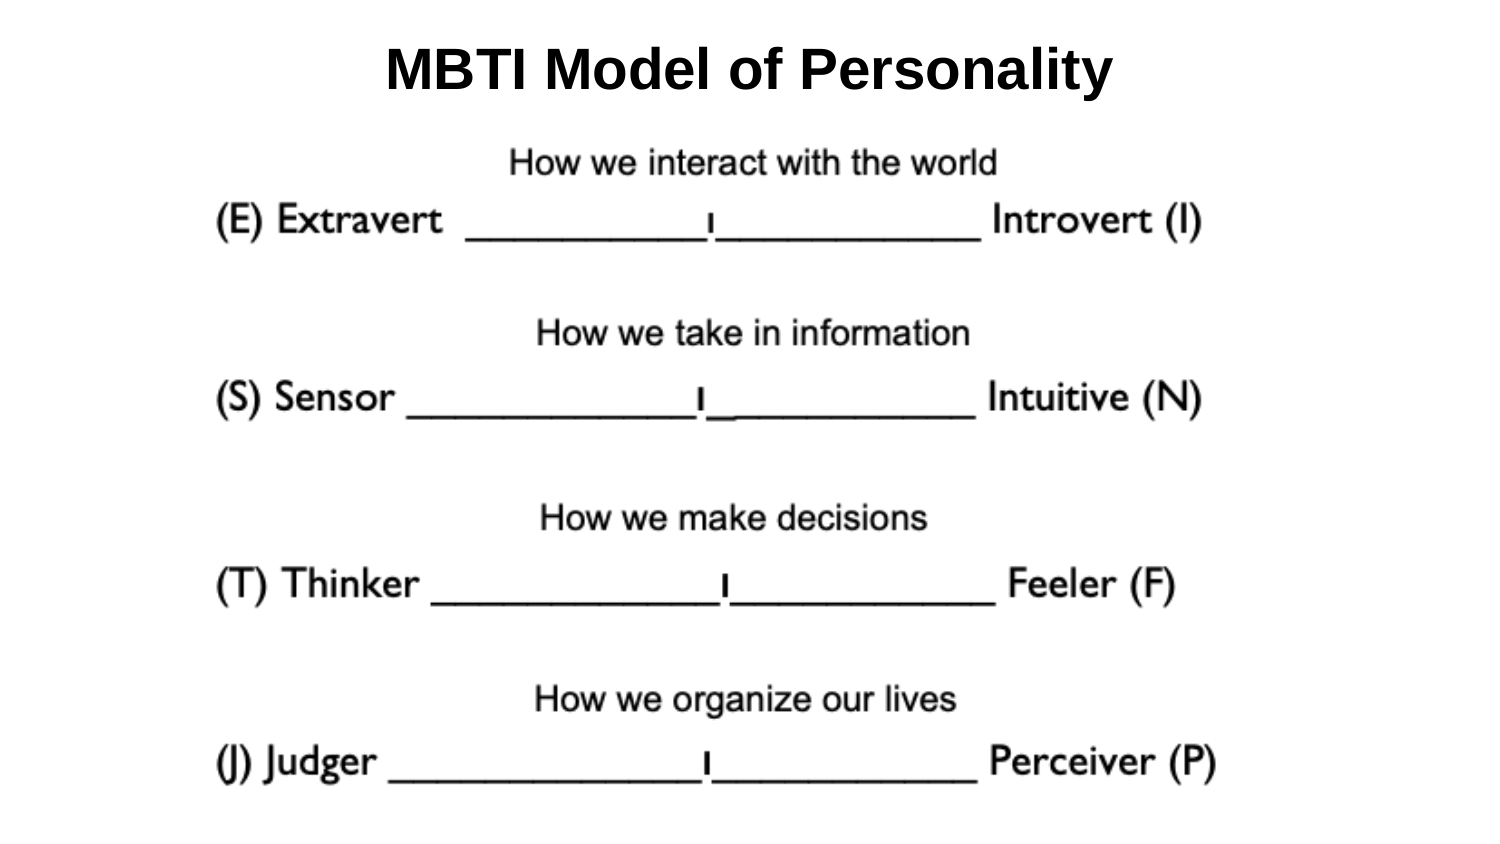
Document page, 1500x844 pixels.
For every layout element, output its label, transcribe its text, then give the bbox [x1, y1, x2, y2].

picture [188, 130, 1312, 844]
title MBTI Model of Personality [51, 15, 1449, 110]
